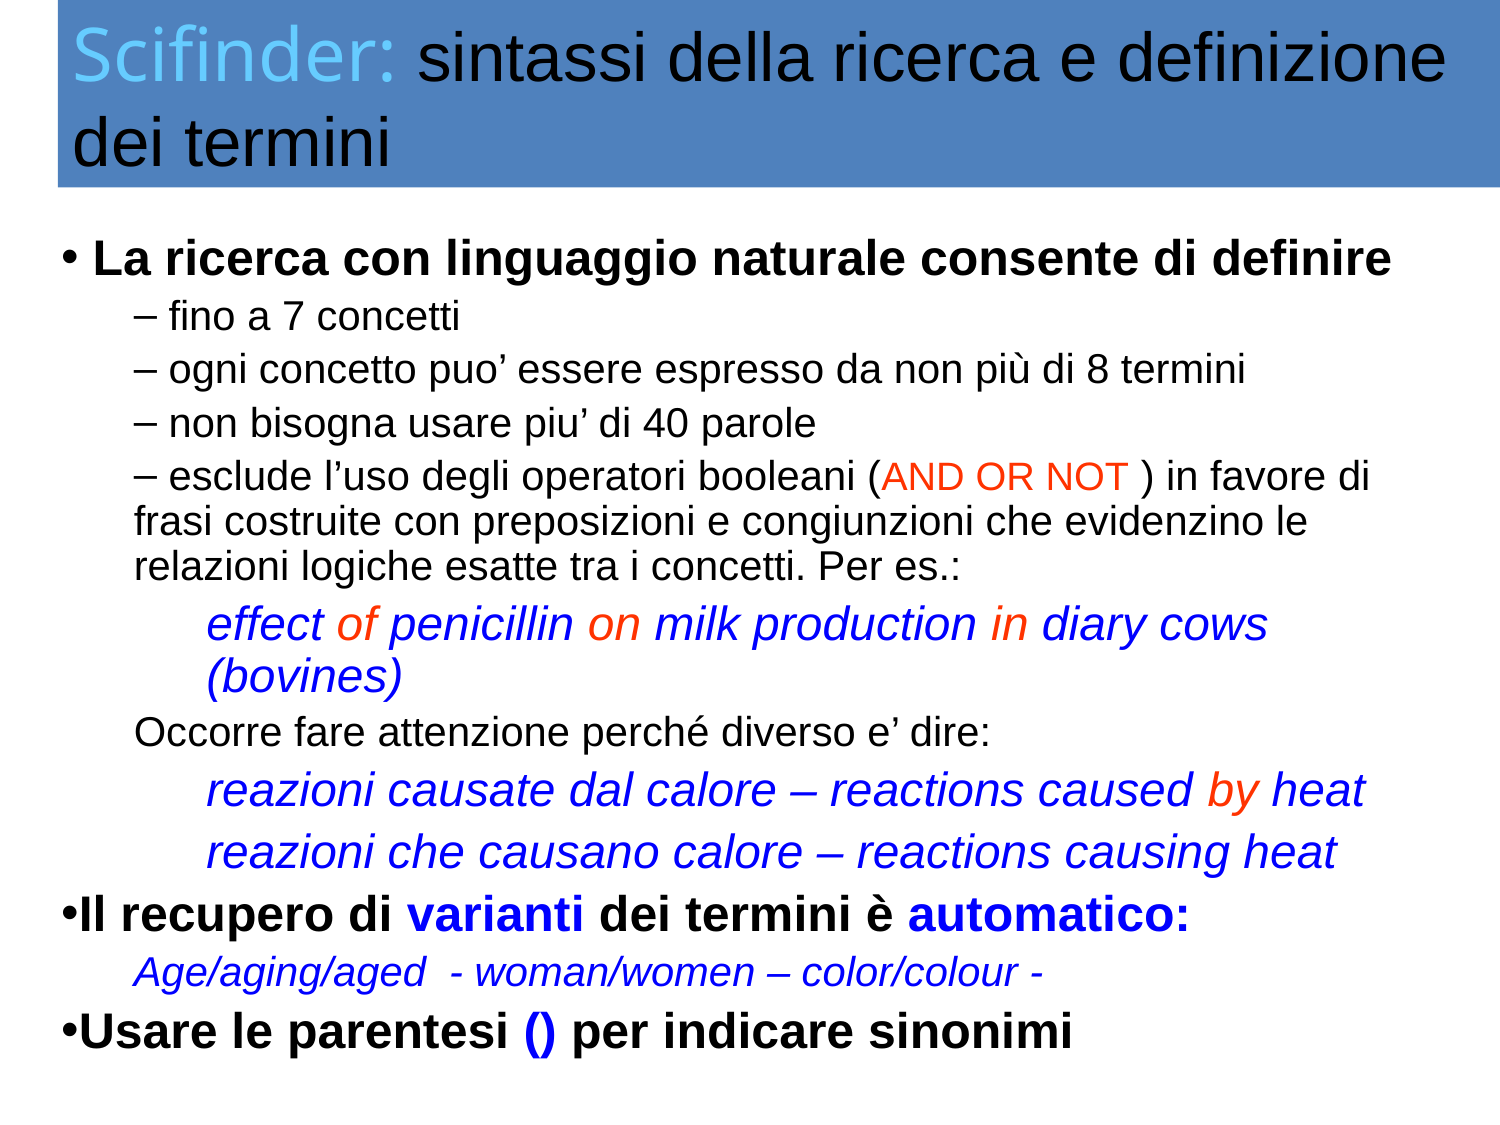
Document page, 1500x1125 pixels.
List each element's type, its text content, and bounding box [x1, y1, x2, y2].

title Scifinder: sintassi della ricerca e definizione dei termini [57, 0, 1500, 188]
list La ricerca con linguaggio naturale consente di definire fino a 7 concetti ogni concetto puo’ essere espresso da non più di 8 termini non bisogna usare piu’ di 40 parole esclude l’uso degli operatori booleani (AND OR NOT ) in favore di frasi costruite con preposizioni e congiunzioni che evidenzino le relazioni logiche esatte tra i concetti. Per es.: effect of penicillin on milk production in diary cows (bovines) Occorre fare attenzione perché diverso e’ dire: reazioni causate dal calore – reactions caused by heat reazioni che causano calore – reactions causing heat Il recupero di varianti dei termini è automatico: Age/aging/aged - woman/women – color/colour - Usare le parentesi () per indicare sinonimi [46, 224, 1466, 1125]
